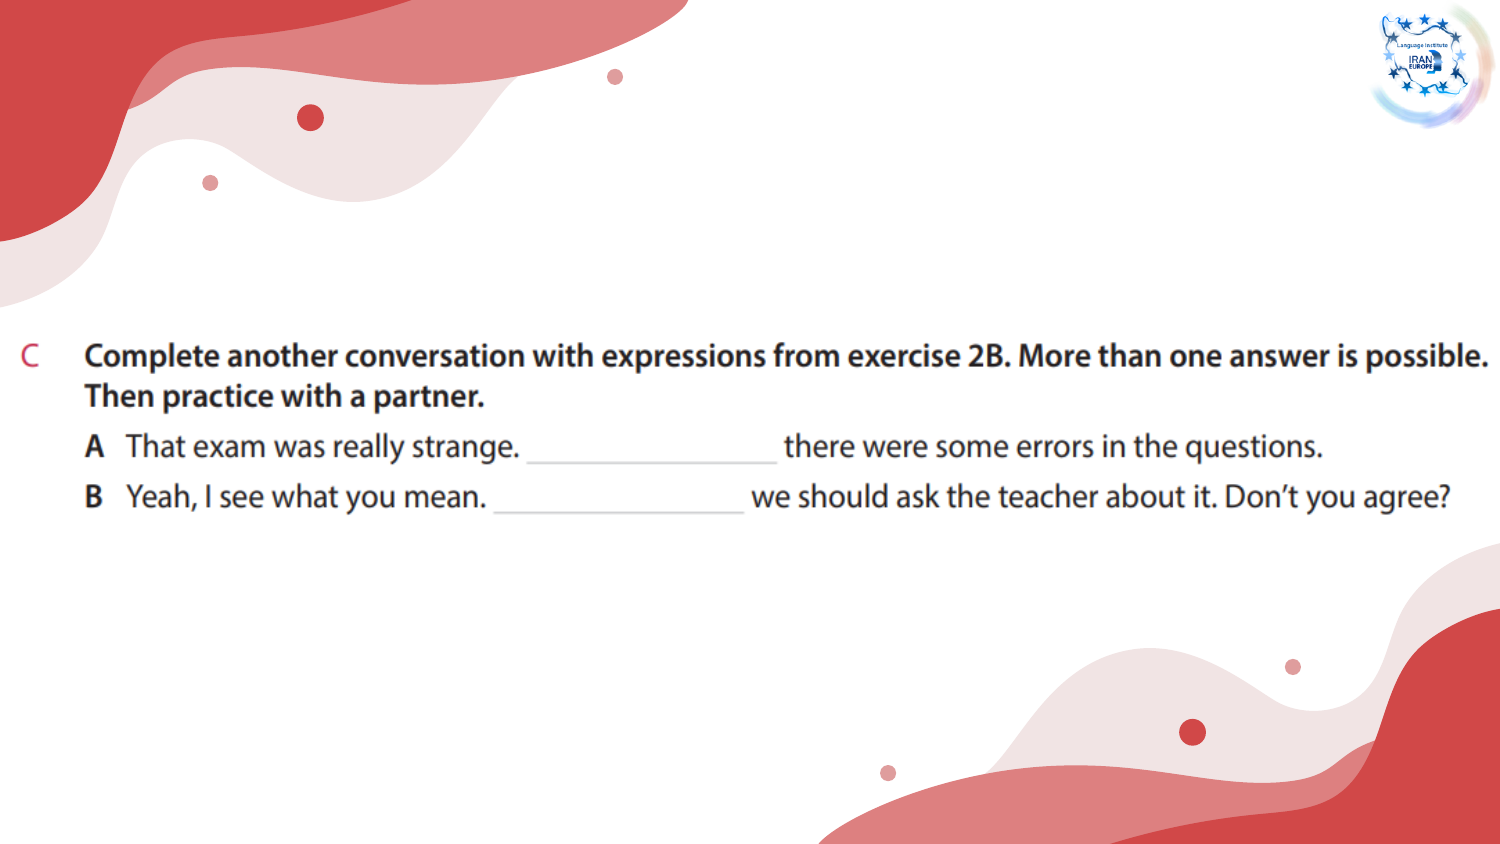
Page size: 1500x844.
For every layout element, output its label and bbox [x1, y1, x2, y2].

picture [1364, 0, 1500, 132]
picture [0, 318, 1500, 542]
